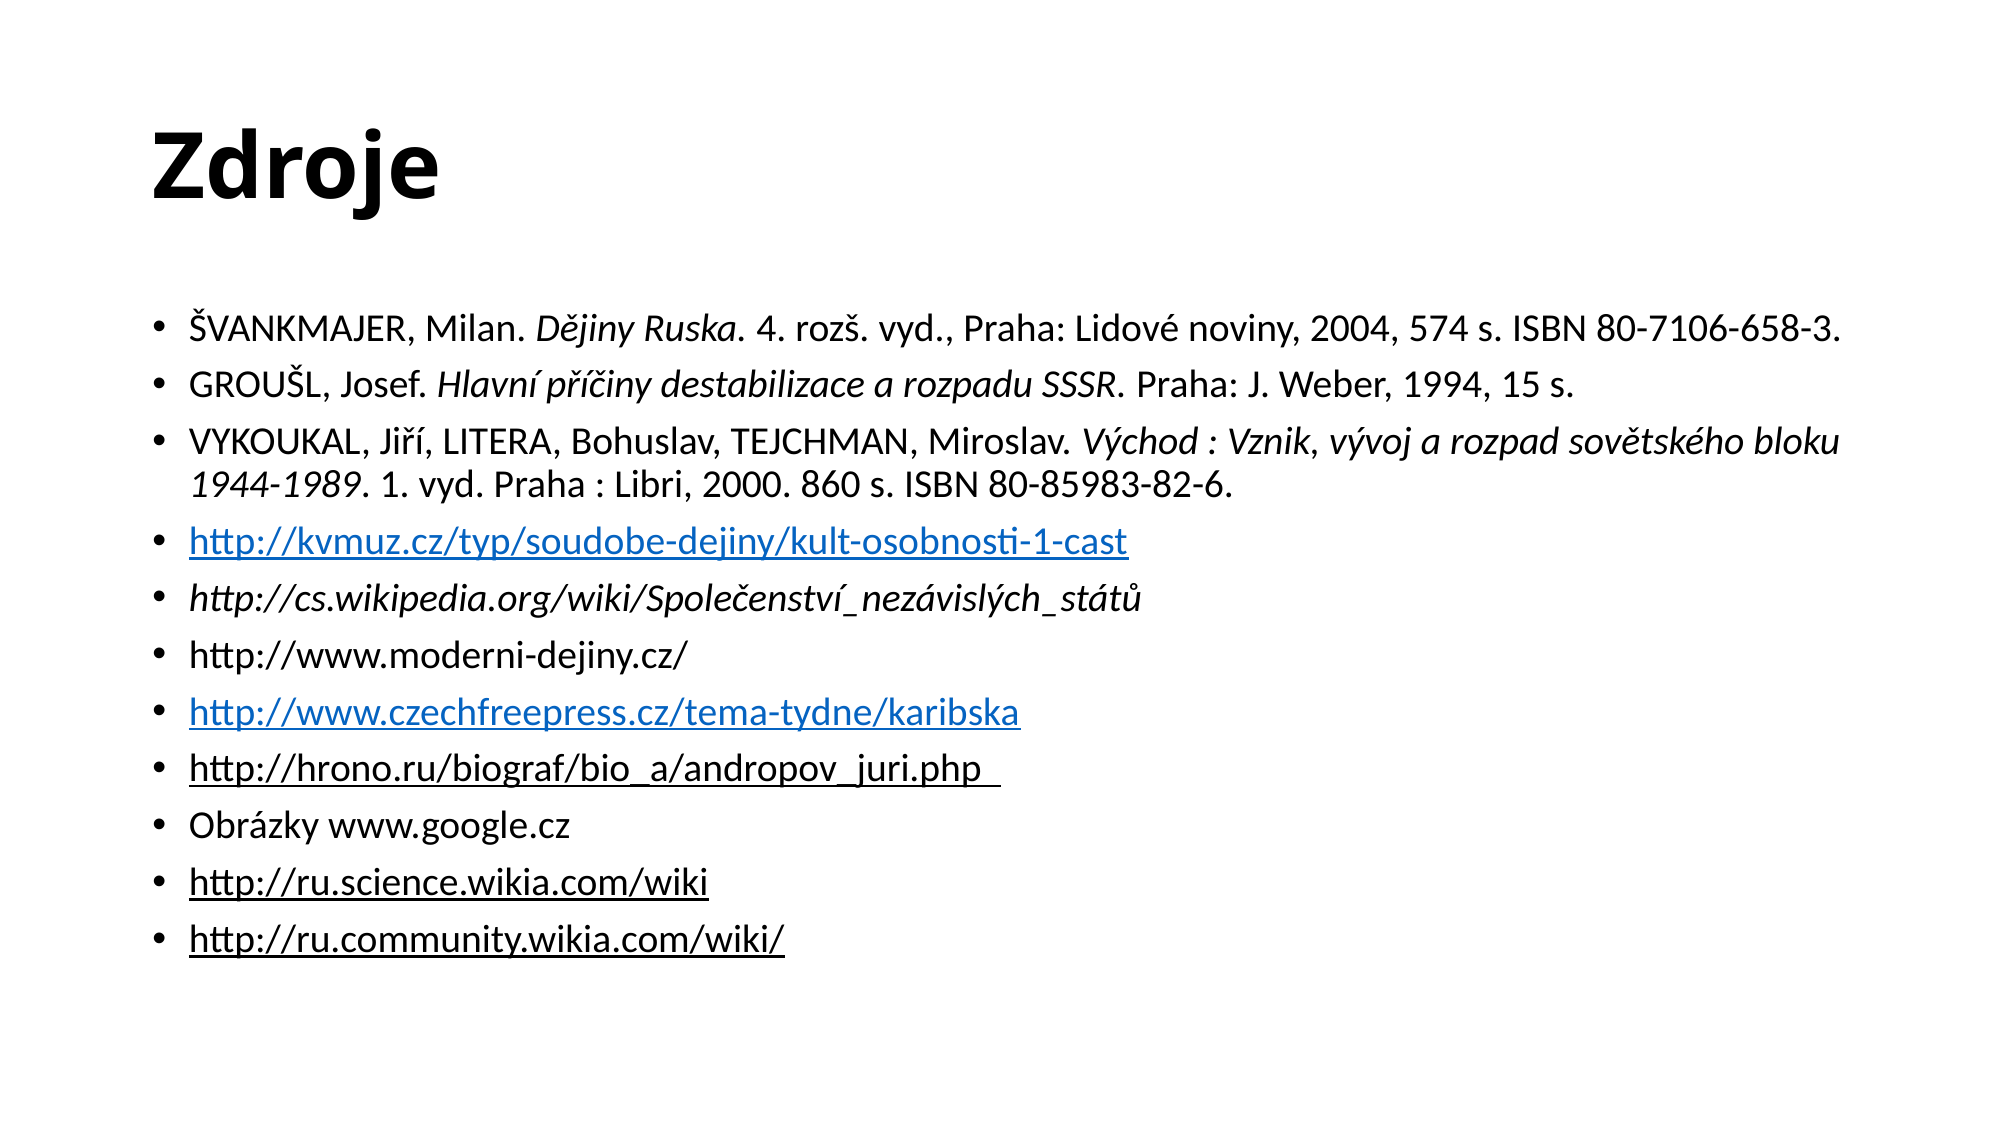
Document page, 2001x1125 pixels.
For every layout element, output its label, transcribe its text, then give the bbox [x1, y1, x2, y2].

title Zdroje [137, 59, 1863, 278]
list ŠVANKMAJER, Milan. Dějiny Ruska. 4. rozš. vyd., Praha: Lidové noviny, 2004, 574 s. ISBN 80-7106-658-3. GROUŠL, Josef. Hlavní příčiny destabilizace a rozpadu SSSR. Praha: J. Weber, 1994, 15 s. VYKOUKAL, Jiří, LITERA, Bohuslav, TEJCHMAN, Miroslav. Východ : Vznik, vývoj a rozpad sovětského bloku 1944-1989. 1. vyd. Praha : Libri, 2000. 860 s. ISBN 80-85983-82-6. http://kvmuz.cz/typ/soudobe-dejiny/kult-osobnosti-1-cast http://cs.wikipedia.org/wiki/Společenství_nezávislých_států http://www.moderni-dejiny.cz/ http://www.czechfreepress.cz/tema-tydne/karibska http://hrono.ru/biograf/bio_a/andropov_juri.php Obrázky www.google.cz http://ru.science.wikia.com/wiki http://ru.community.wikia.com/wiki/ [137, 299, 1863, 1014]
